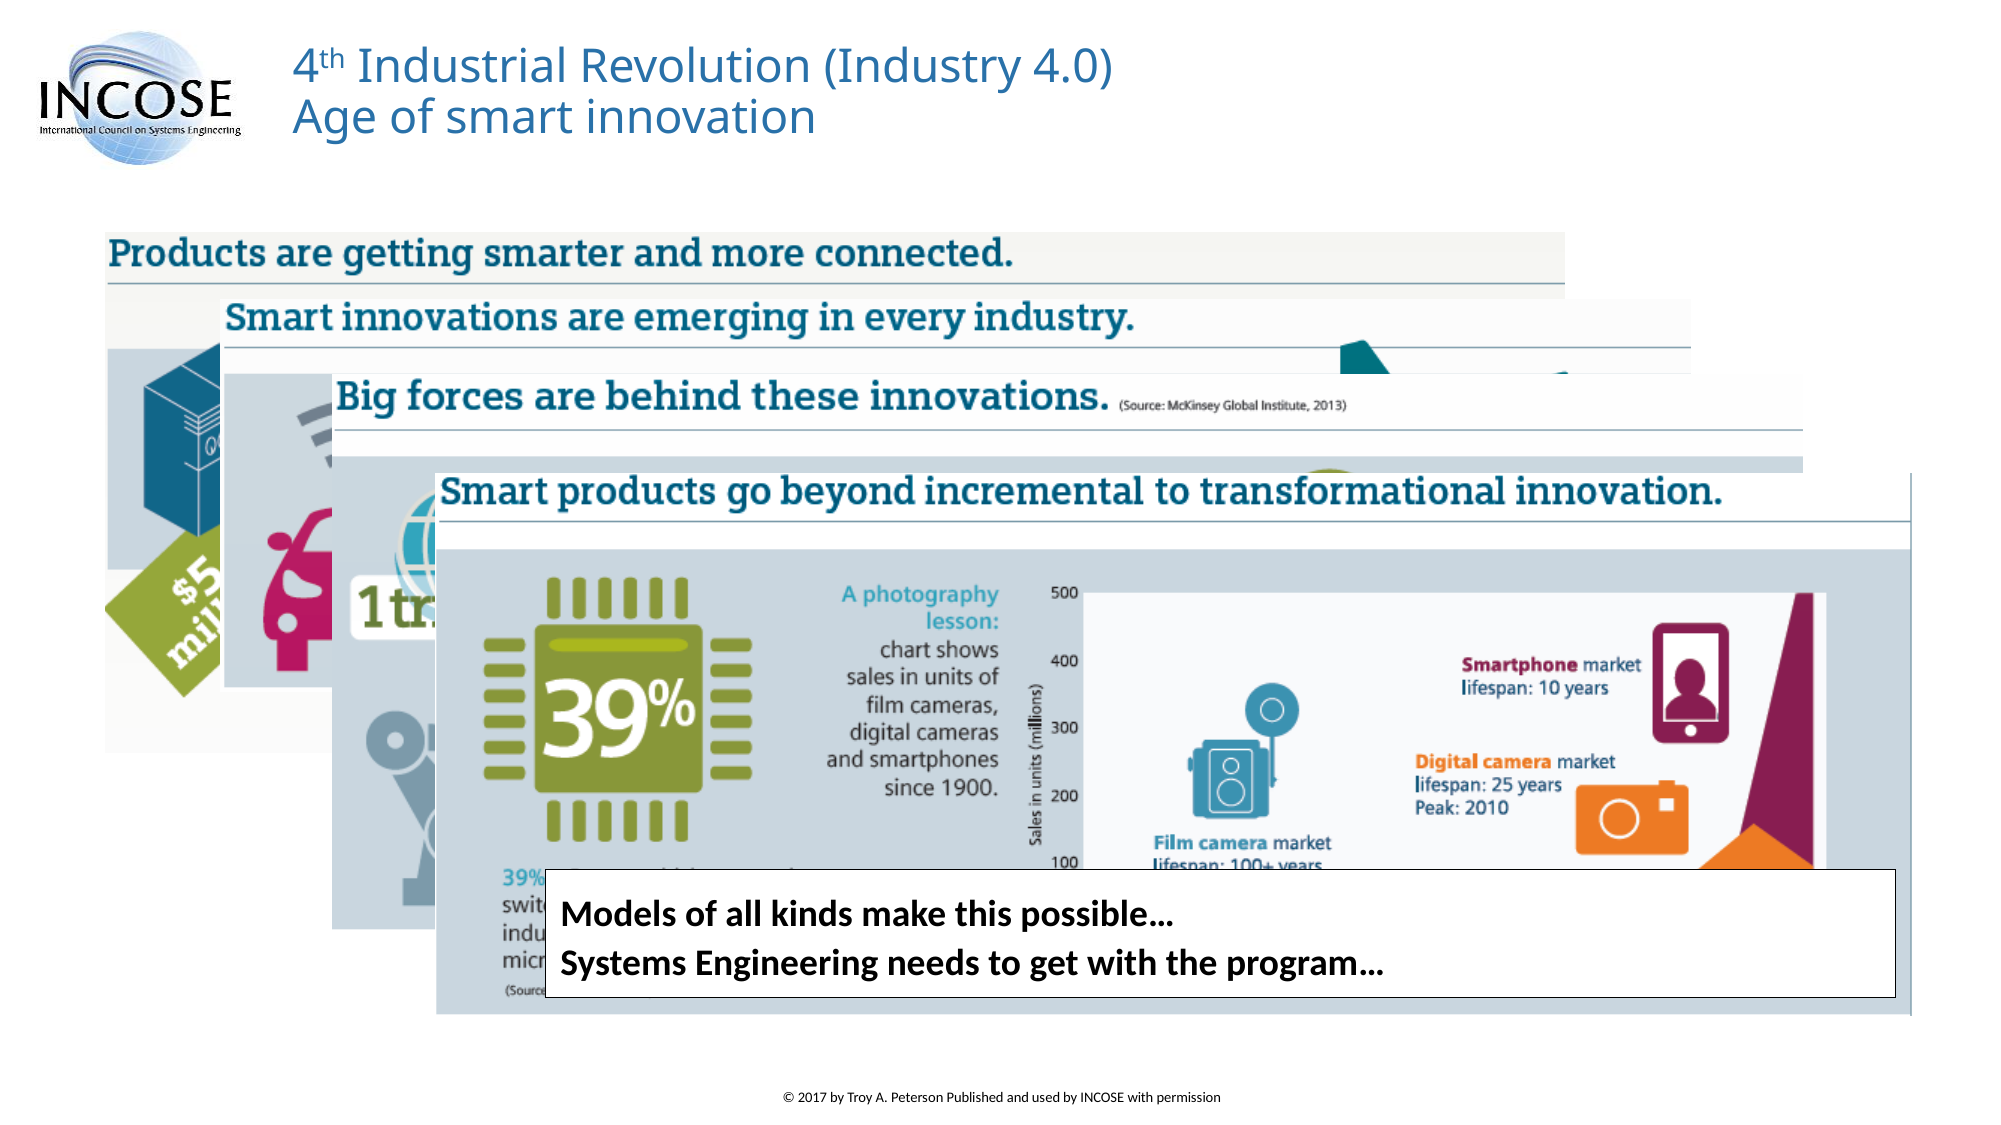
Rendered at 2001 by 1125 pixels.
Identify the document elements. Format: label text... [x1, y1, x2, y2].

picture [36, 29, 253, 170]
picture [104, 232, 1915, 1016]
title 4th Industrial Revolution (Industry 4.0) Age of smart innovation [277, 34, 2000, 152]
